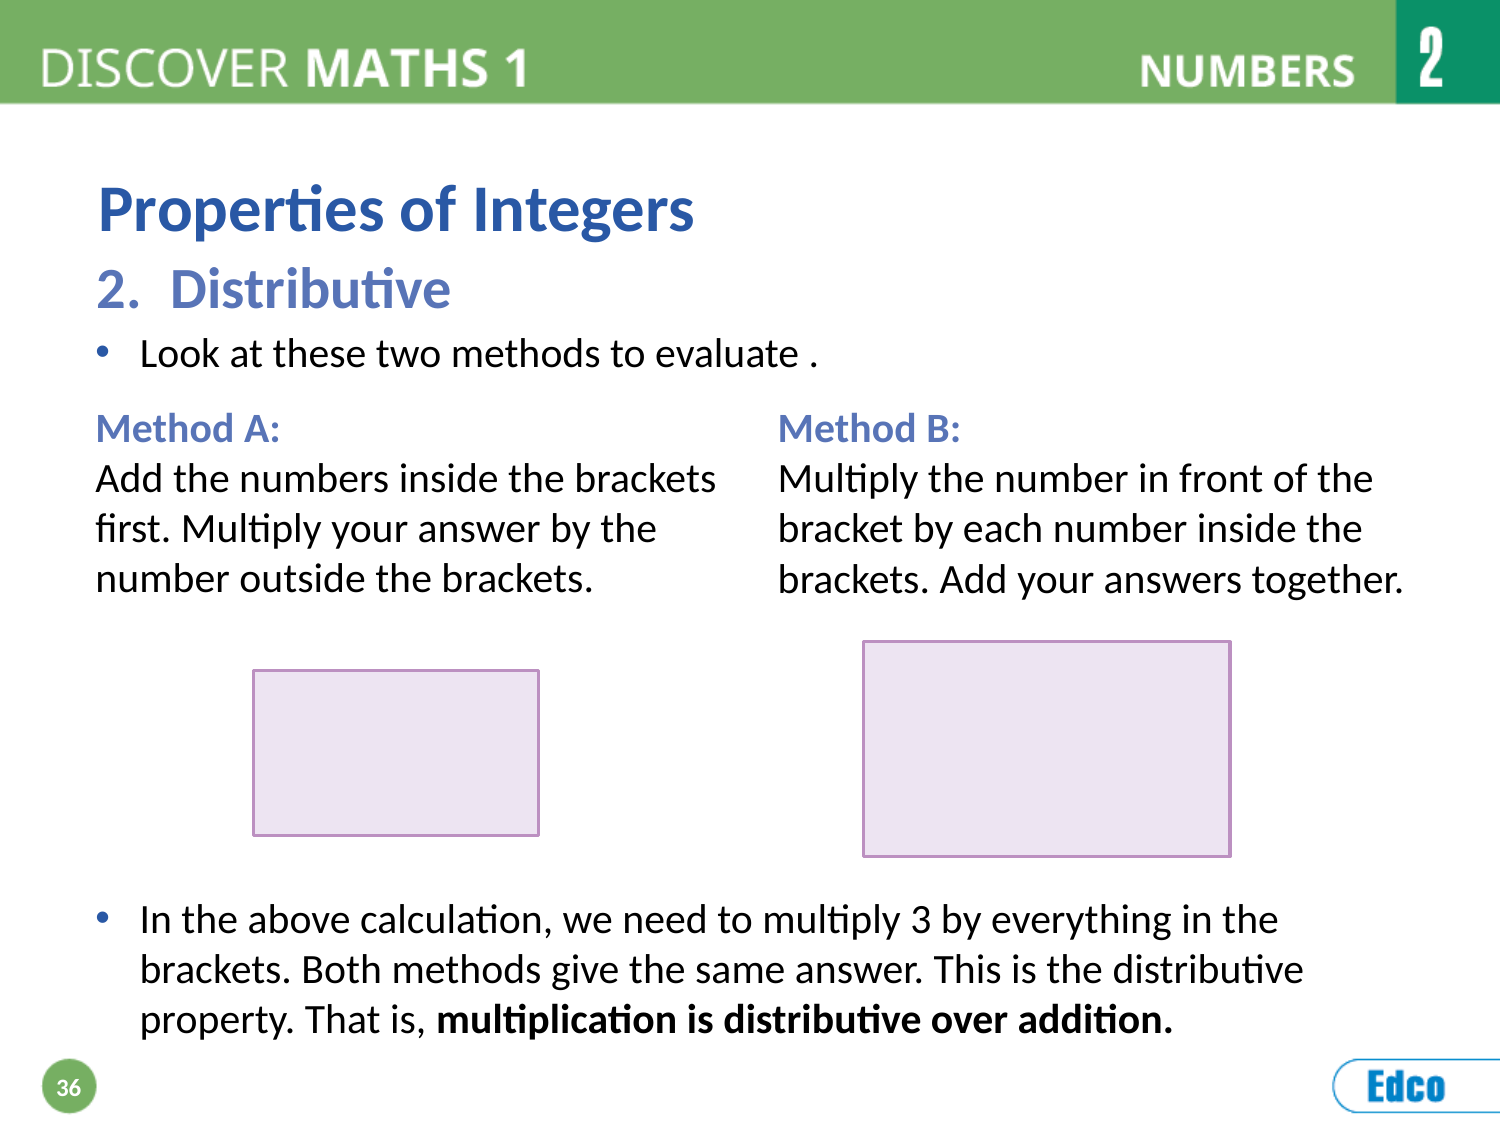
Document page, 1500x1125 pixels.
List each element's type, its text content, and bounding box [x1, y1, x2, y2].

text_box Method B: Multiply the number in front of the bracket by each number inside the brackets. Add your answers together. [762, 393, 1439, 609]
text_box Distributive [82, 243, 595, 328]
text_box In the above calculation, we need to multiply 3 by everything in the brackets. Both methods give the same answer. This is the distributive property. That is, multiplication is distributive over addition. [80, 884, 1446, 1050]
picture [0, 0, 1500, 1125]
text_box Method A: Add the numbers inside the brackets first. Multiply your answer by the number outside the brackets. [80, 393, 744, 609]
text_box Properties of Integers [83, 157, 711, 252]
